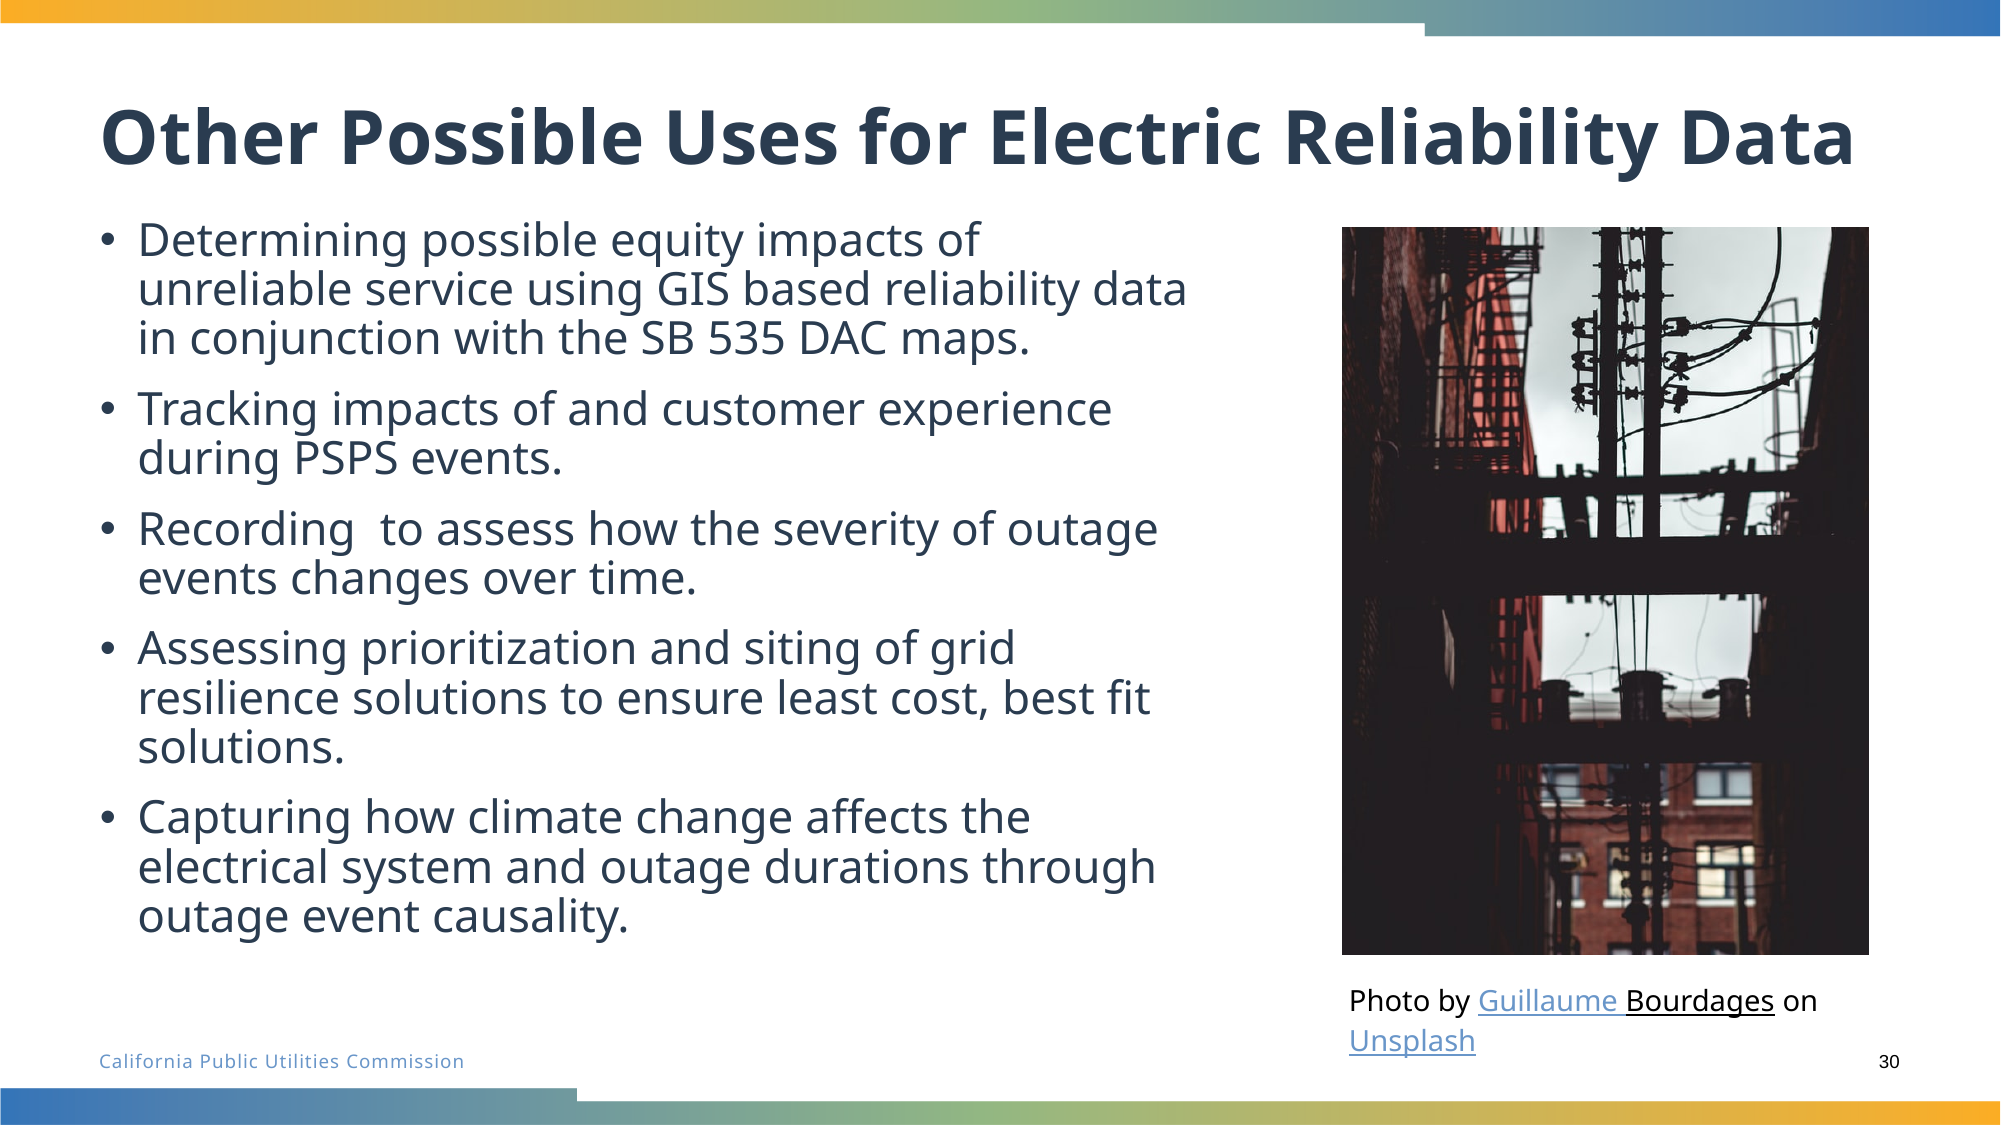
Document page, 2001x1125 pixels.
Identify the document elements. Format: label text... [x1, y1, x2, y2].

picture [0, 0, 2001, 1125]
text_box Photo by Guillaume Bourdages on Unsplash [1334, 974, 1877, 1070]
slide_number 30 [1837, 1050, 1900, 1080]
title Other Possible Uses for Electric Reliability Data [99, 59, 1900, 189]
